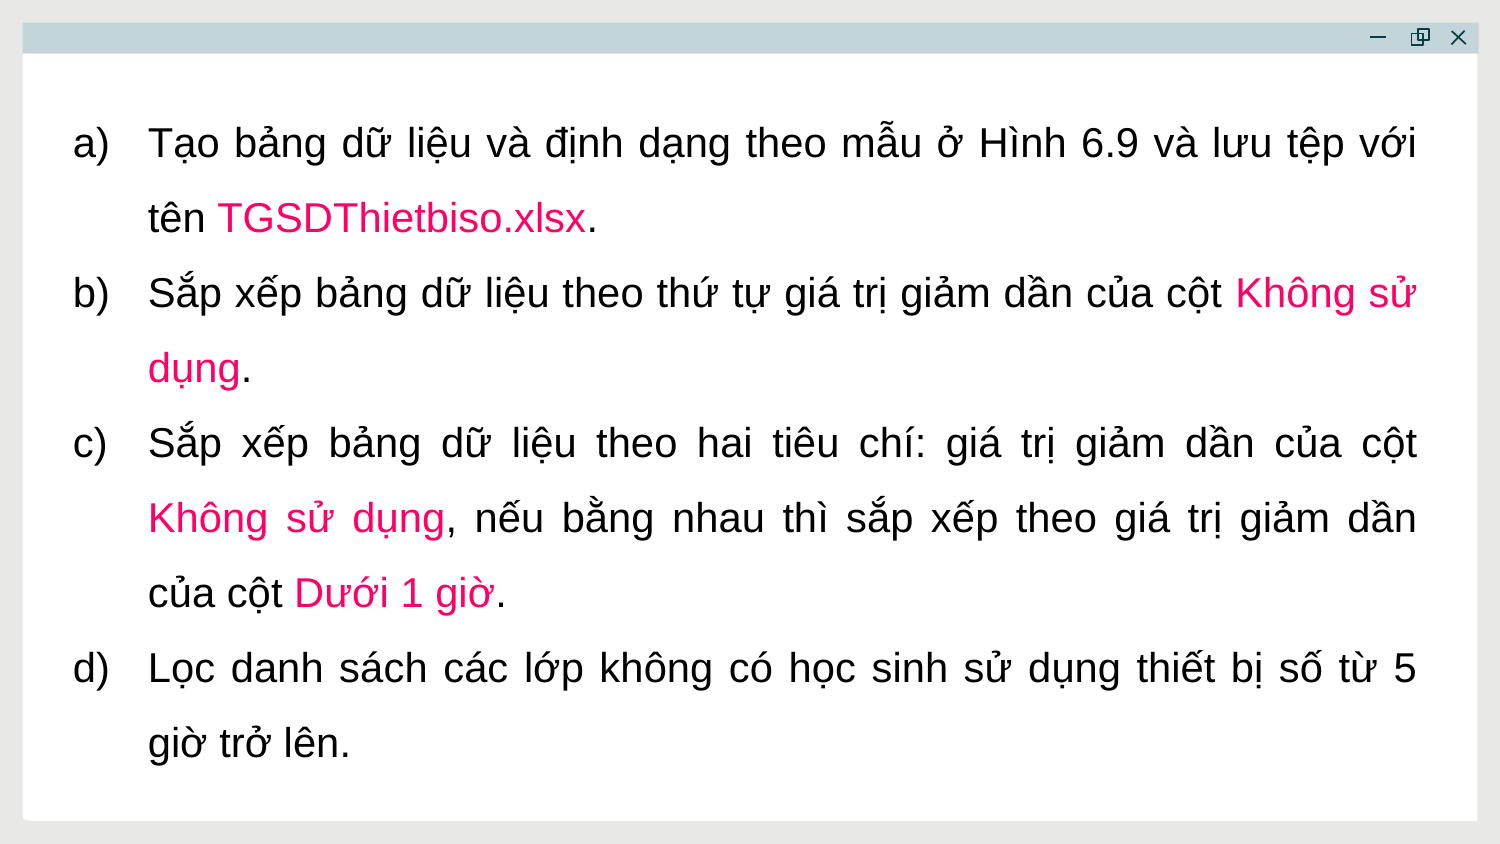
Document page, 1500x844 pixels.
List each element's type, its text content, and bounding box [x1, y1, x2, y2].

text_box Tạo bảng dữ liệu và định dạng theo mẫu ở Hình 6.9 và lưu tệp với tên TGSDThietbiso.xlsx. Sắp xếp bảng dữ liệu theo thứ tự giá trị giảm dần của cột Không sử dụng. Sắp xếp bảng dữ liệu theo hai tiêu chí: giá trị giảm dần của cột Không sử dụng, nếu bằng nhau thì sắp xếp theo giá trị giảm dần của cột Dưới 1 giờ. Lọc danh sách các lớp không có học sinh sử dụng thiết bị số từ 5 giờ trở lên. [58, 83, 1433, 773]
